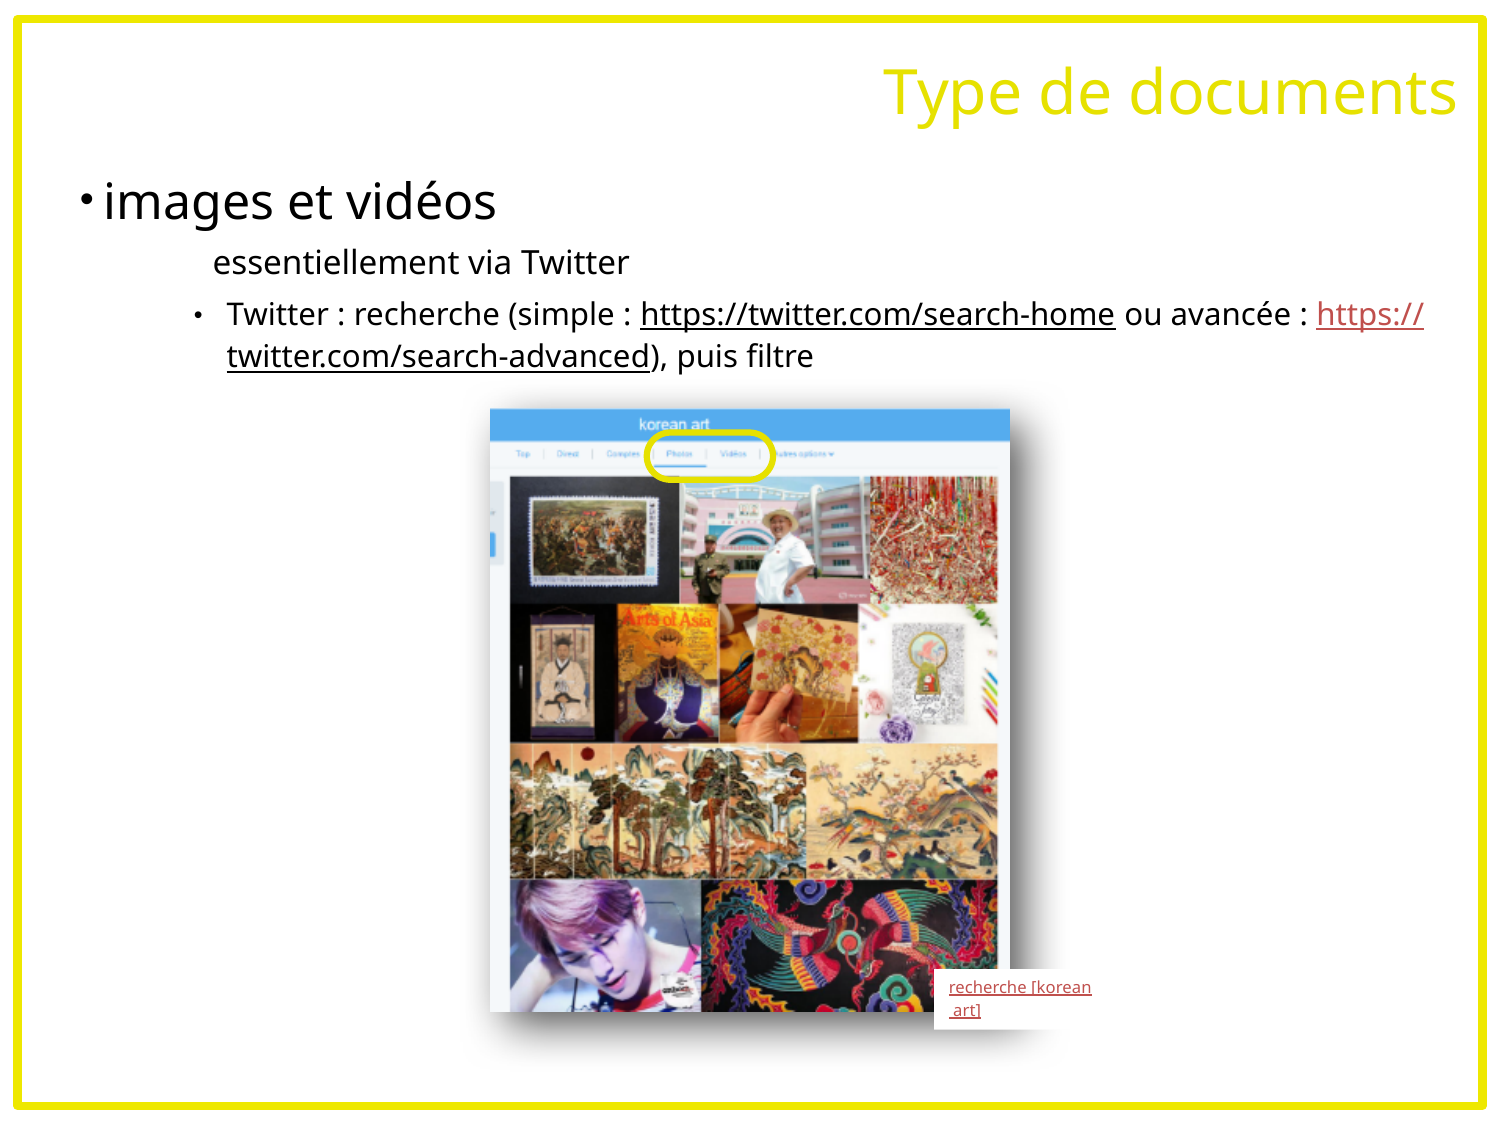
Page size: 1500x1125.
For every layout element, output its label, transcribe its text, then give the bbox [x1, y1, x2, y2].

title Type de documents [123, 30, 1474, 149]
text_box [16, 17, 1484, 1108]
text_box recherche [korean art] [934, 969, 1115, 1030]
text_box images et vidéos essentiellement via Twitter Twitter : recherche (simple : https://twitter.com/search-home ou avancée : https://twitter.com/search-advanced), puis filtre [64, 148, 1457, 1078]
picture [490, 408, 1010, 1012]
